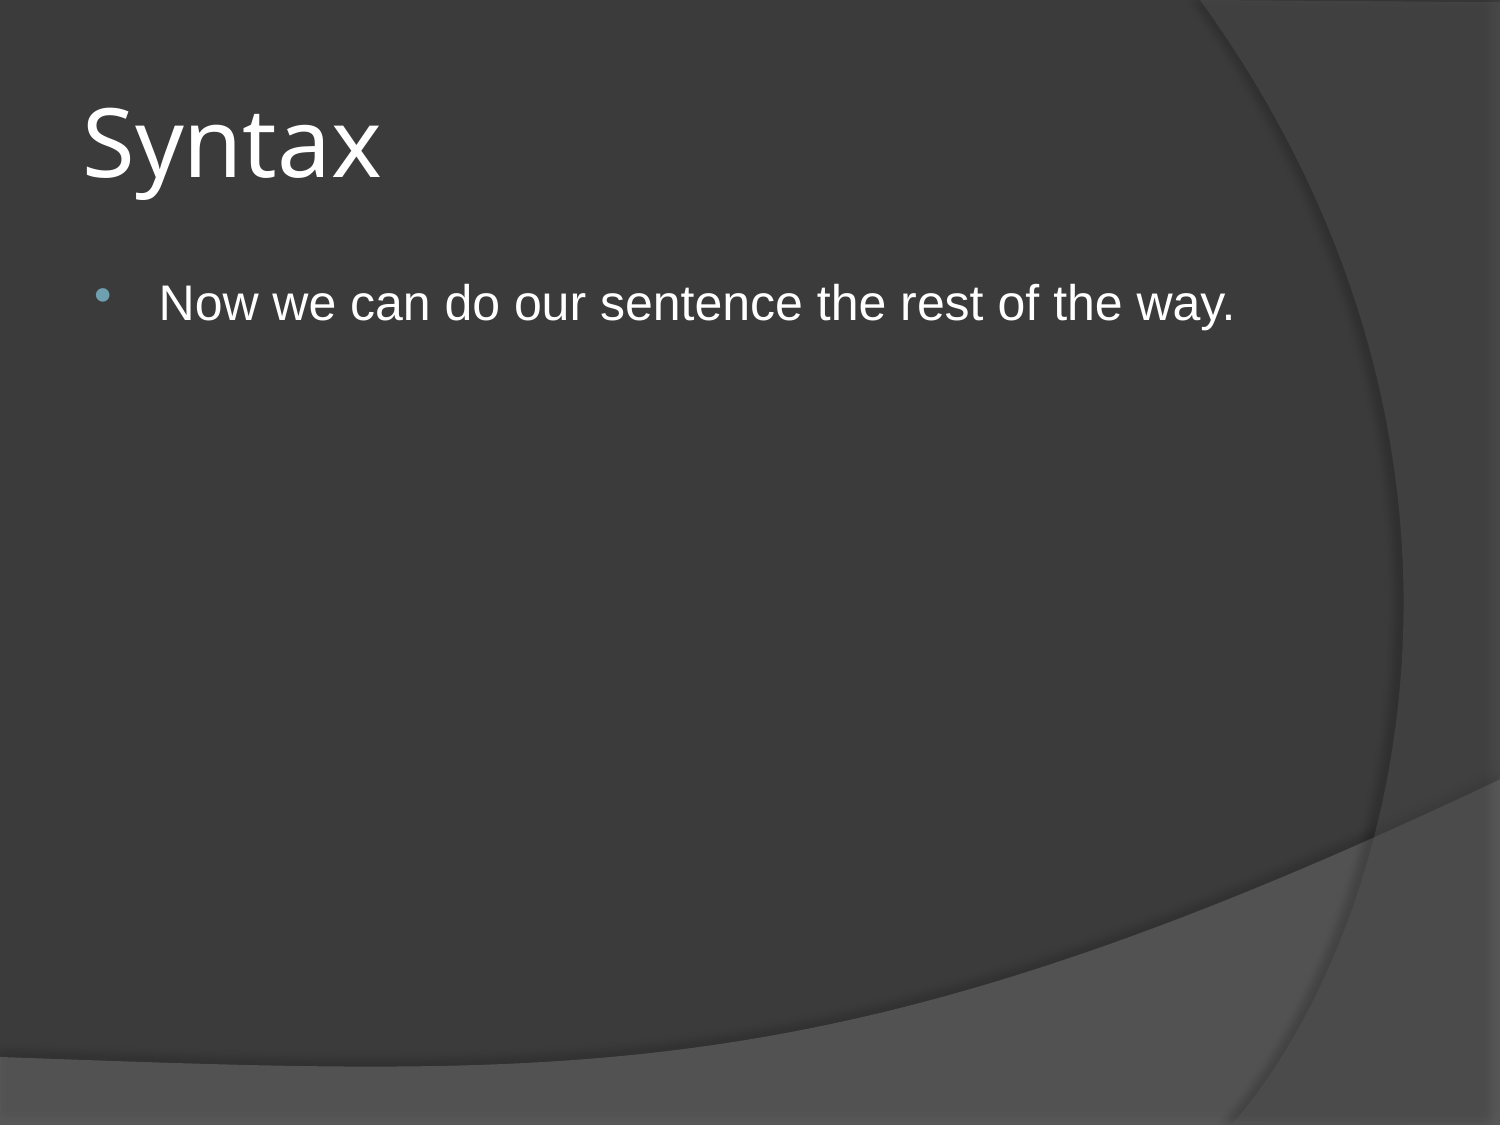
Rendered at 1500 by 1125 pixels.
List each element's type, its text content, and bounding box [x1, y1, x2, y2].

list Now we can do our sentence the rest of the way. [75, 262, 1300, 1005]
title Syntax [75, 45, 1300, 233]
